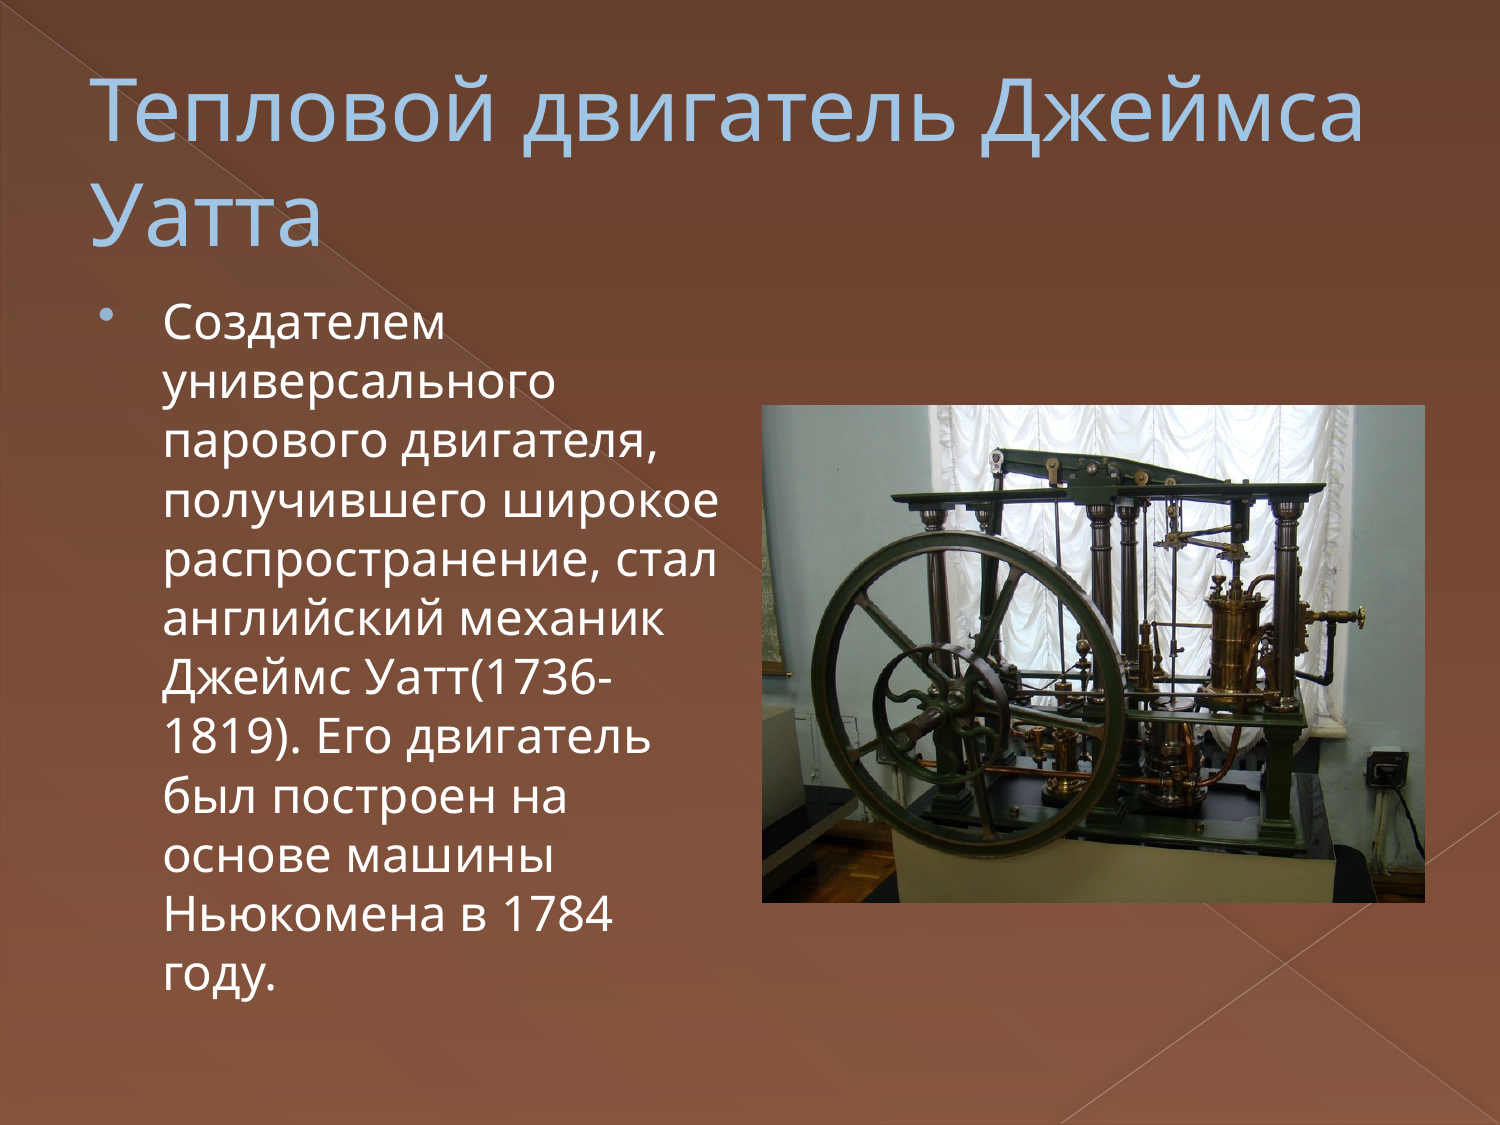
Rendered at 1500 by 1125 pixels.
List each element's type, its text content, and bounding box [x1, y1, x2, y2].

title Тепловой двигатель Джеймса Уатта [75, 43, 1425, 274]
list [762, 405, 1426, 903]
list Создателем универсального парового двигателя, получившего широкое распространение, стал английский механик Джеймс Уатт(1736-1819). Его двигатель был построен на основе машины Ньюкомена в 1784 году. [75, 282, 738, 1025]
